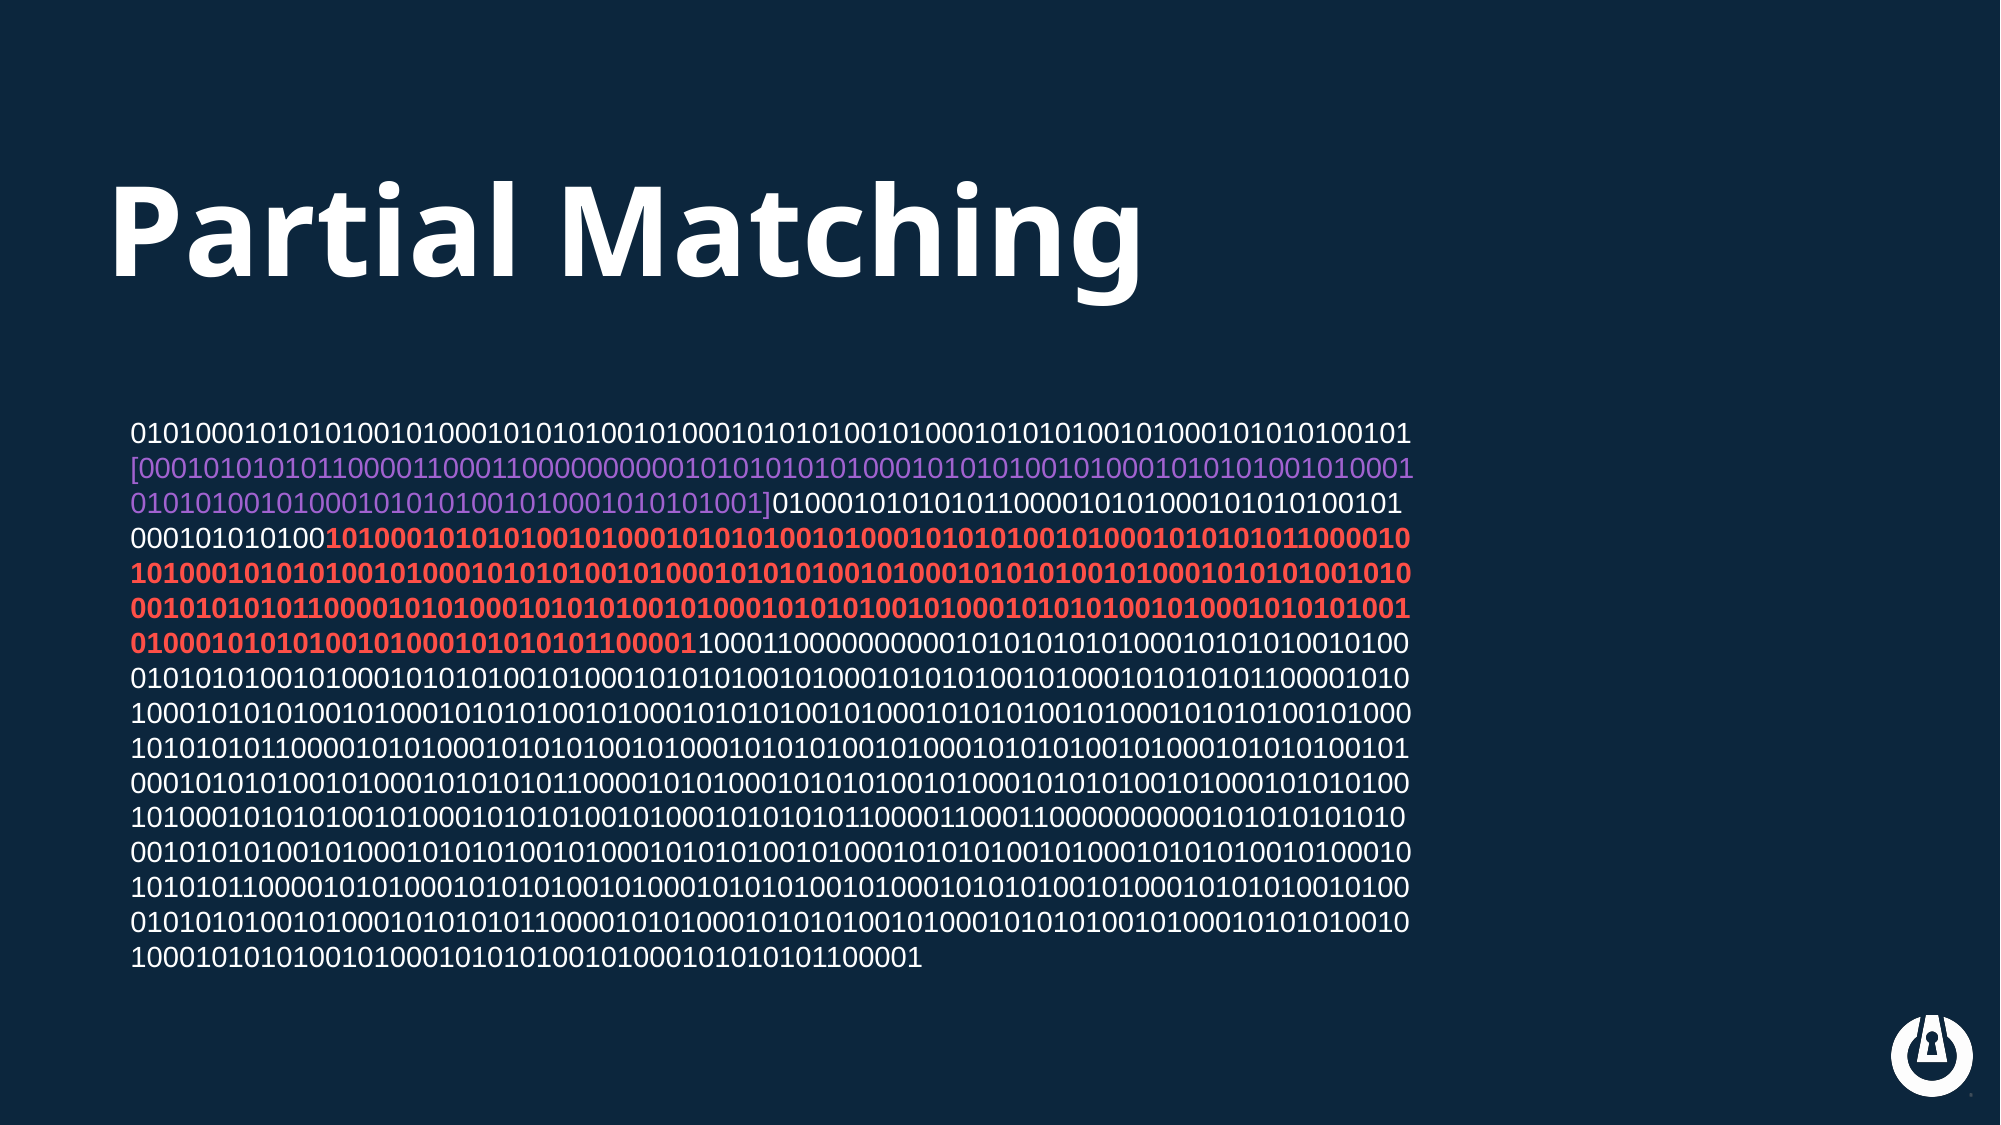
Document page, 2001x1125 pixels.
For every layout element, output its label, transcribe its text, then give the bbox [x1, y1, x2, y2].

picture [1891, 1015, 1973, 1097]
text_box 0101000101010100101000101010100101000101010100101000101010100101000101010100101[0001010101011000011000110000000000101010101010001010101001010001010101001010001010101001010001010101001010001010101001]0100010101010110000101010001010101001010001010101001010001010101001010001010101001010001010101001010001010101011000010101000101010100101000101010100101000101010100101000101010100101000101010100101000101010101100001010100010101010010100010101010010100010101010010100010101010010100010101010010100010101010110000110001100000000001010101010100010101010010100010101010010100010101010010100010101010010100010101010010100010101010110000101010001010101001010001010101001010001010101001010001010101001010001010101001010001010101011000010101000101010100101000101010100101000101010100101000101010100101000101010100101000101010101100001010100010101010010100010101010010100010101010010100010101010010100010101010010100010101010110000110001100000000001010101010100010101010010100010101010010100010101010010100010101010010100010101010010100010101010110000101010001010101001010001010101001010001010101001010001010101001010001010101001010001010101011000010101000101010100101000101010100101000101010100101000101010100101000101010100101000101010101100001 [115, 406, 1434, 1121]
title Partial Matching [90, 50, 1539, 422]
